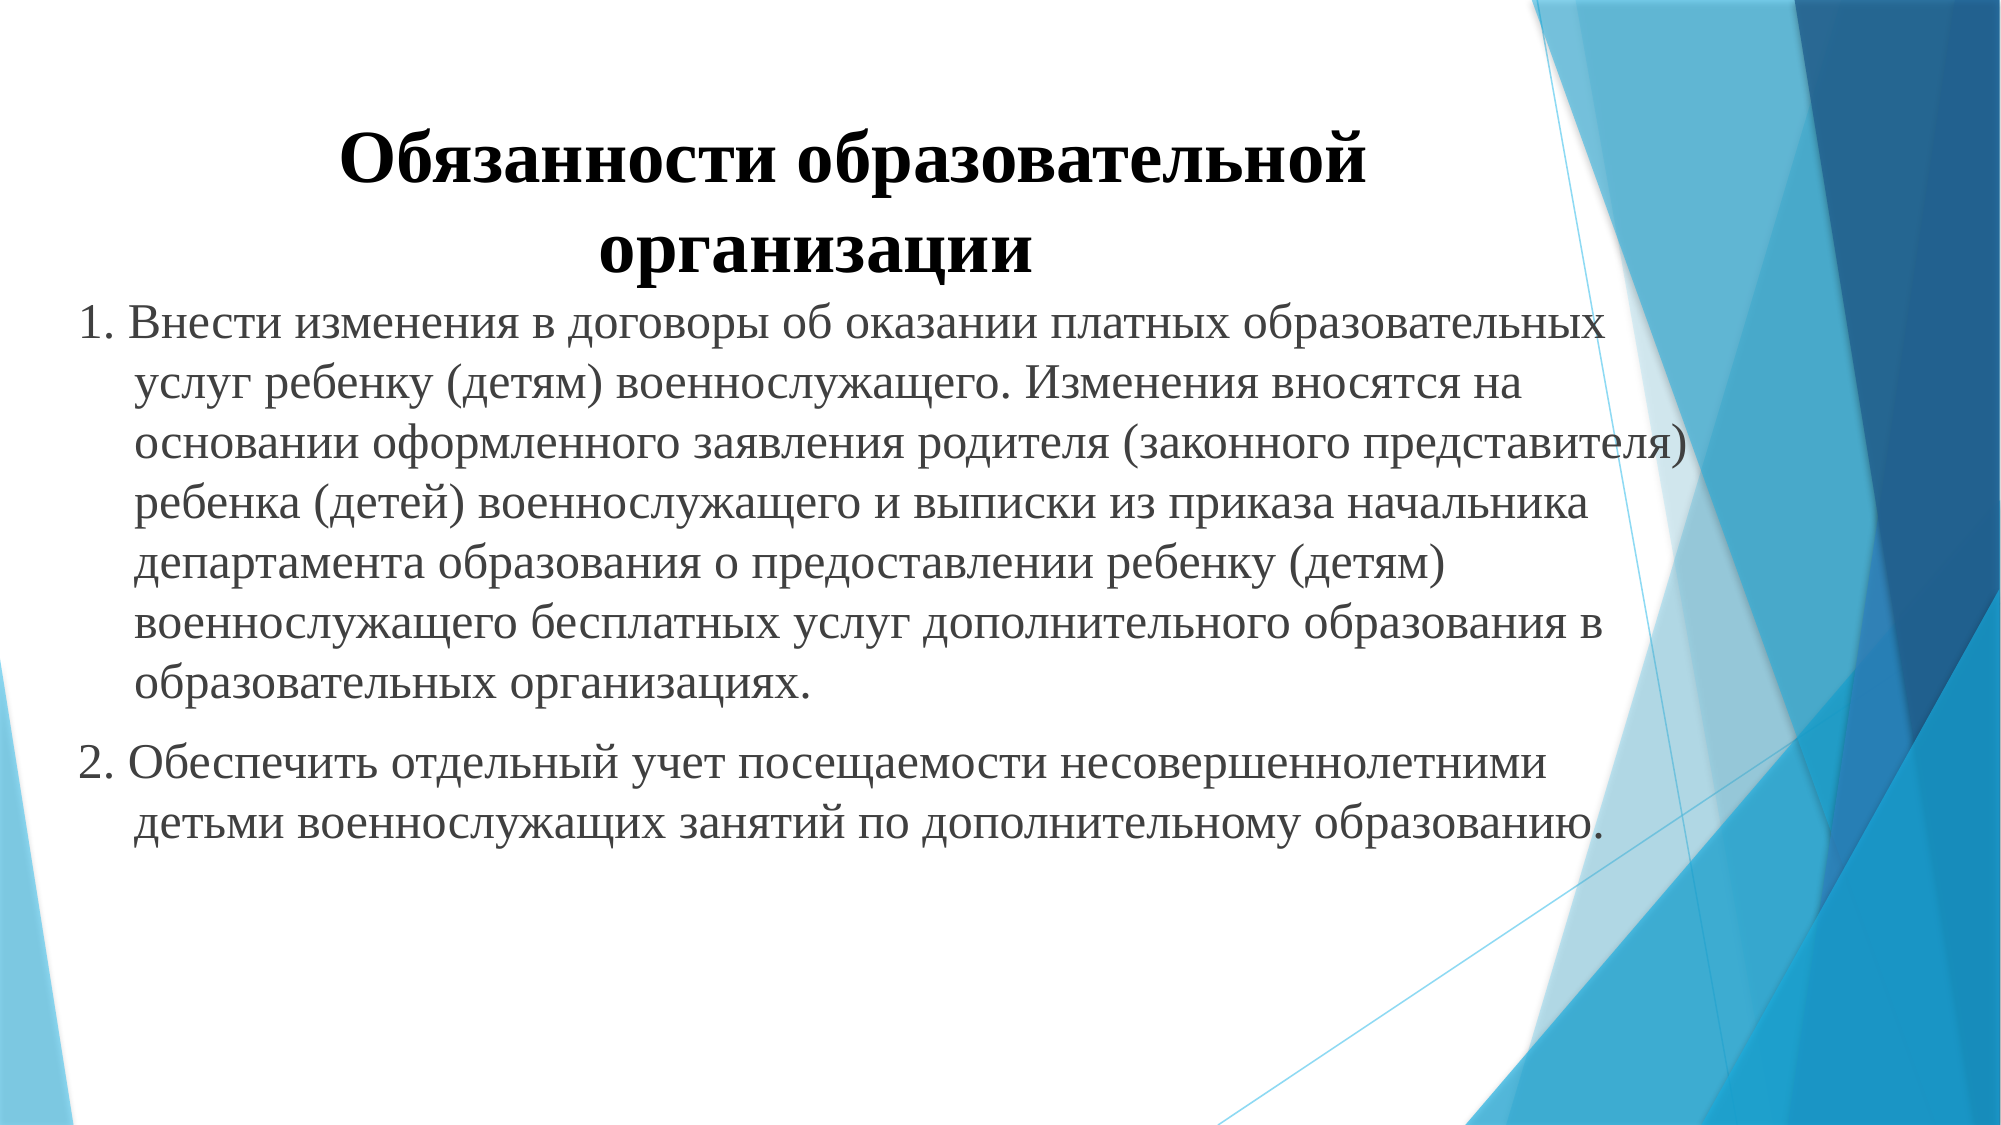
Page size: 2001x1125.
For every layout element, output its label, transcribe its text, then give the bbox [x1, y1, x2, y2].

title Обязанности образовательной организации [111, 99, 1522, 280]
list 1. Внести изменения в договоры об оказании платных образовательных услуг ребенку (детям) военнослужащего. Изменения вносятся на основании оформленного заявления родителя (законного представителя) ребенка (детей) военнослужащего и выписки из приказа начальника департамента образования о предоставлении ребенку (детям) военнослужащего бесплатных услуг дополнительного образования в образовательных организациях. 2. Обеспечить отдельный учет посещаемости несовершеннолетними детьми военнослужащих занятий по дополнительному образованию. [62, 280, 1721, 1035]
